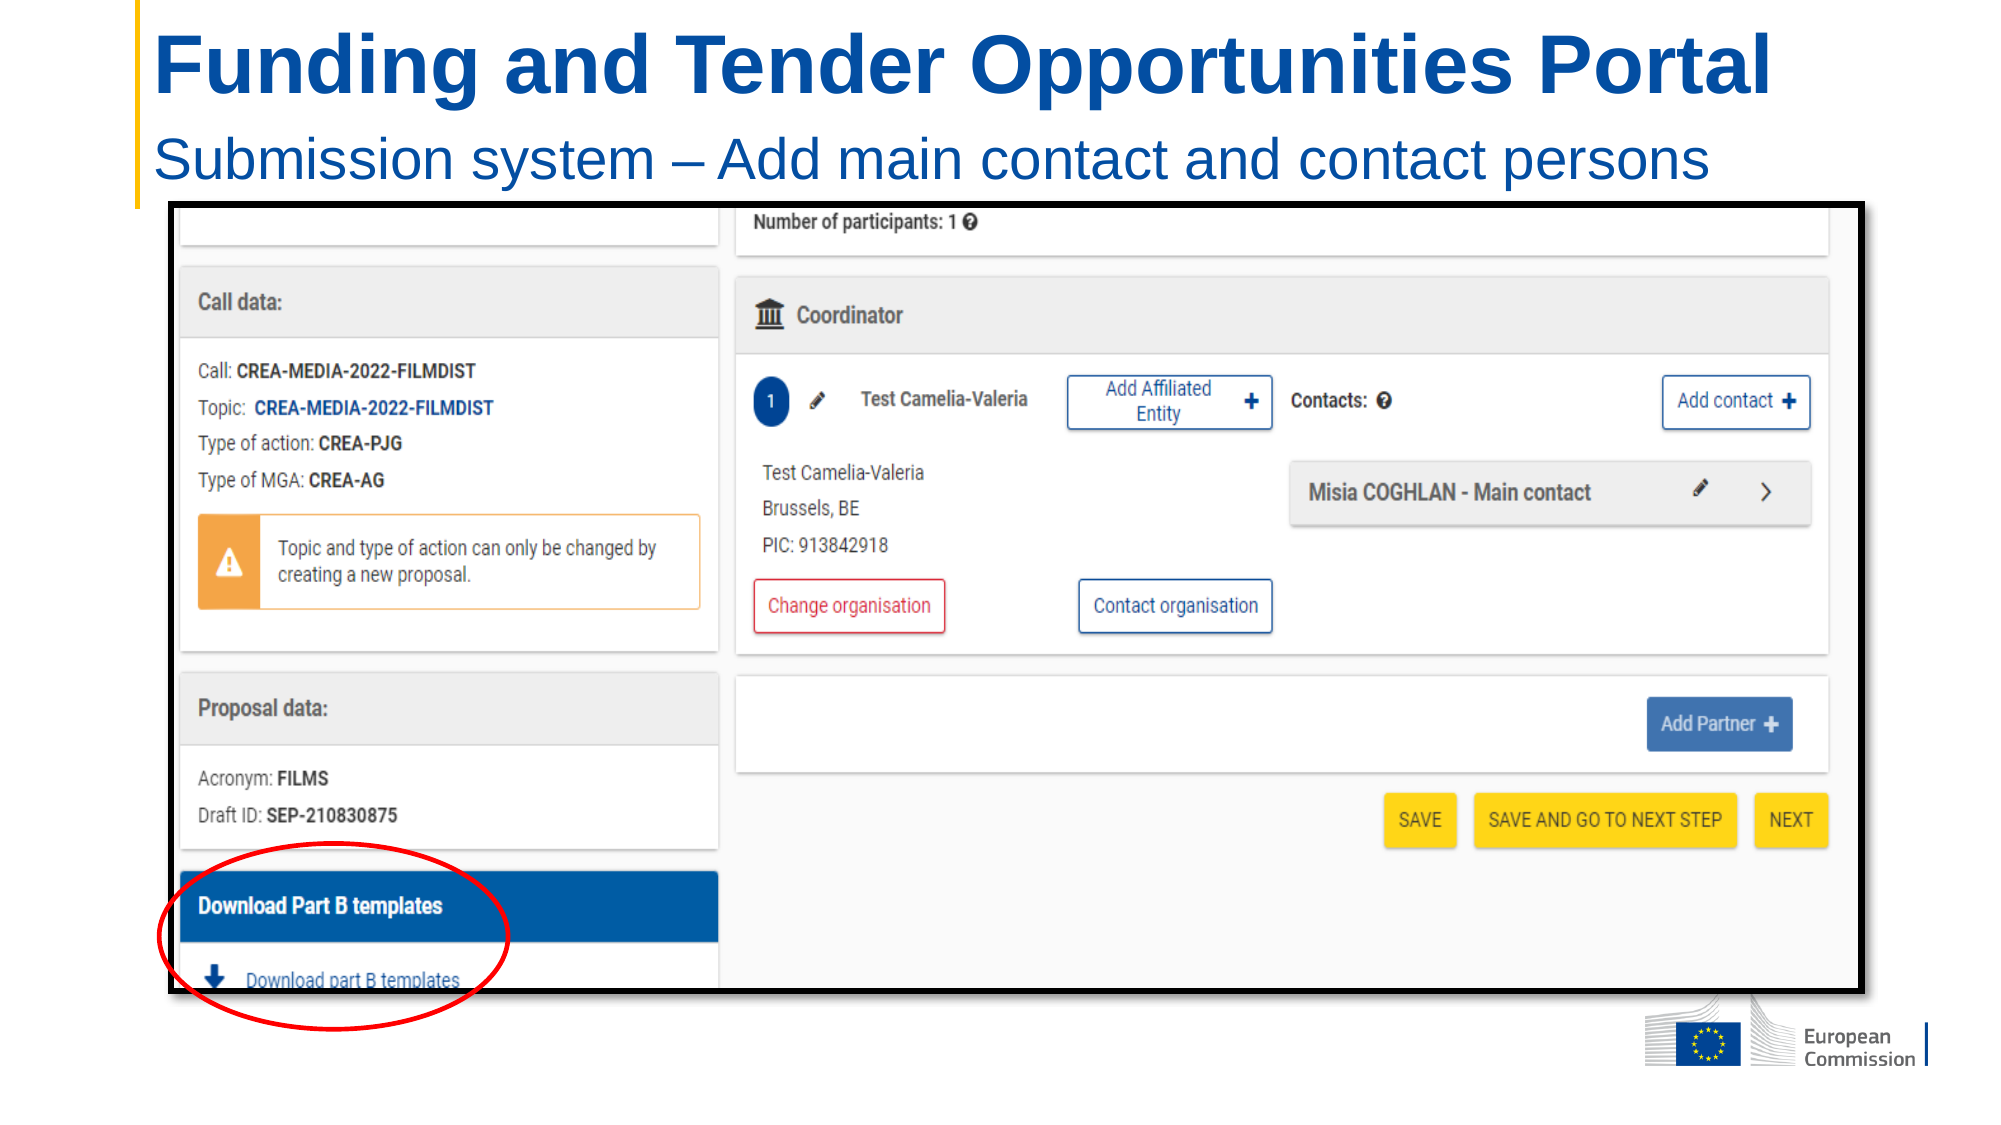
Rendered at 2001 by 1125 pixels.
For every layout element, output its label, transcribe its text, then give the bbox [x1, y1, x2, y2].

text_box Funding and Tender Opportunities Portal Submission system – Add main contact and contact persons [138, 63, 1864, 193]
text_box [159, 898, 174, 974]
picture [1645, 991, 1928, 1066]
picture [174, 207, 1859, 988]
text_box [188, 988, 479, 1030]
